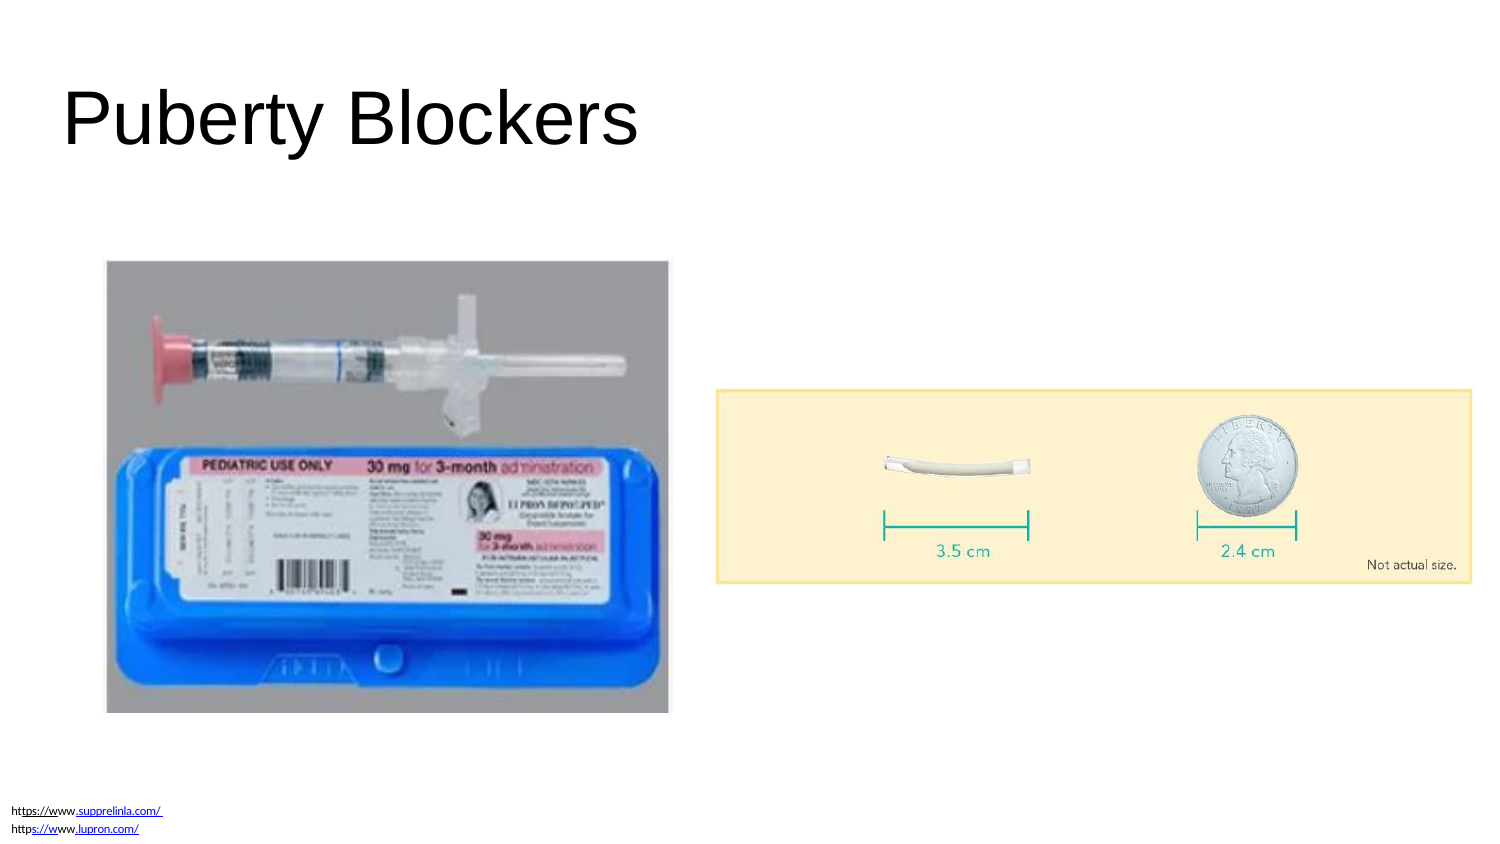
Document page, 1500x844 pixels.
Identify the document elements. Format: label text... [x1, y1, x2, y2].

text_box https://www.supprelinla.com/ https://www.lupron.com/ [9, 797, 168, 836]
text_box [102, 259, 674, 713]
title Puberty Blockers [60, 65, 644, 210]
text_box [714, 387, 1475, 586]
